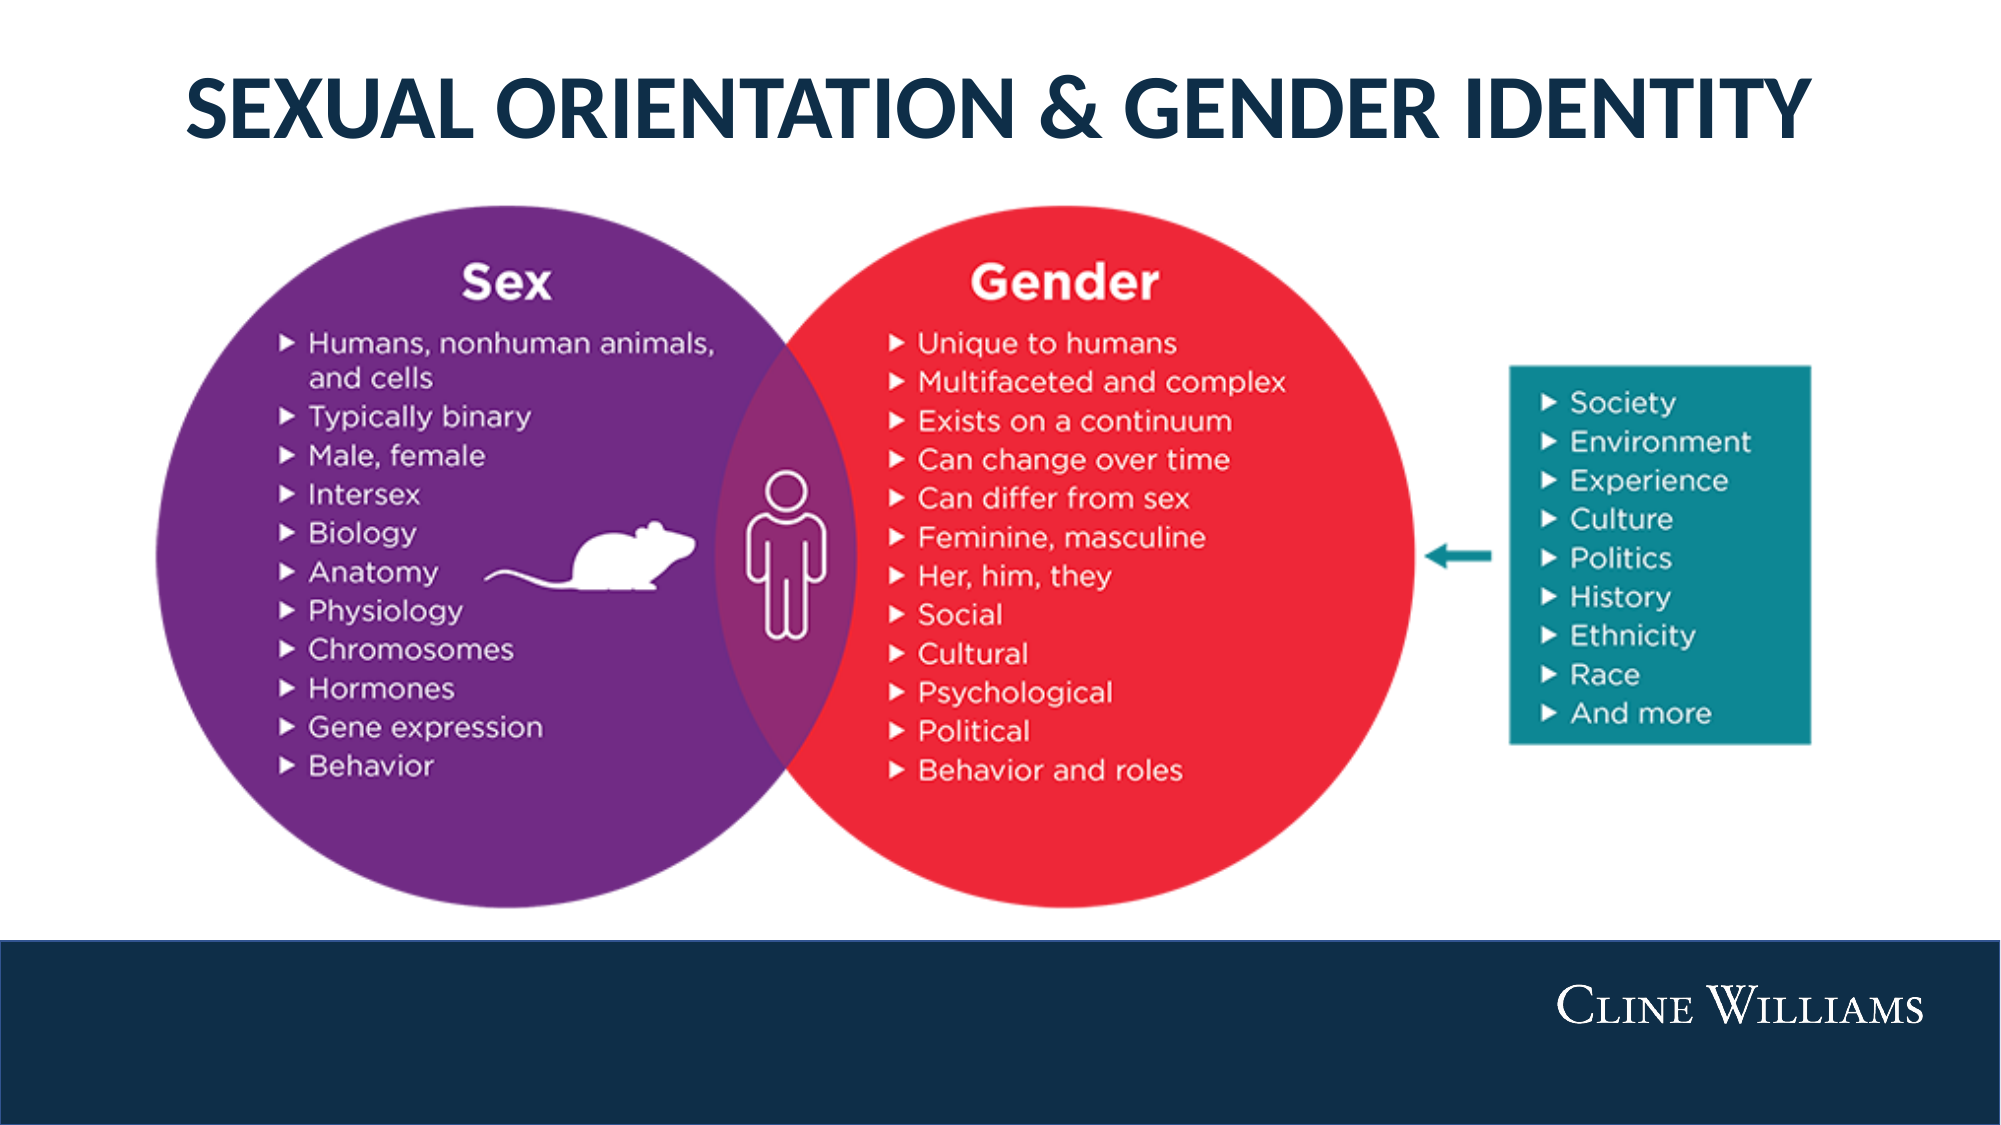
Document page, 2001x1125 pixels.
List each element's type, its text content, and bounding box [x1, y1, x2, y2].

picture [1540, 940, 1938, 1066]
title SEXUAL ORIENTATION & GENDER IDENTITY [0, 0, 2000, 218]
picture [126, 188, 1838, 937]
